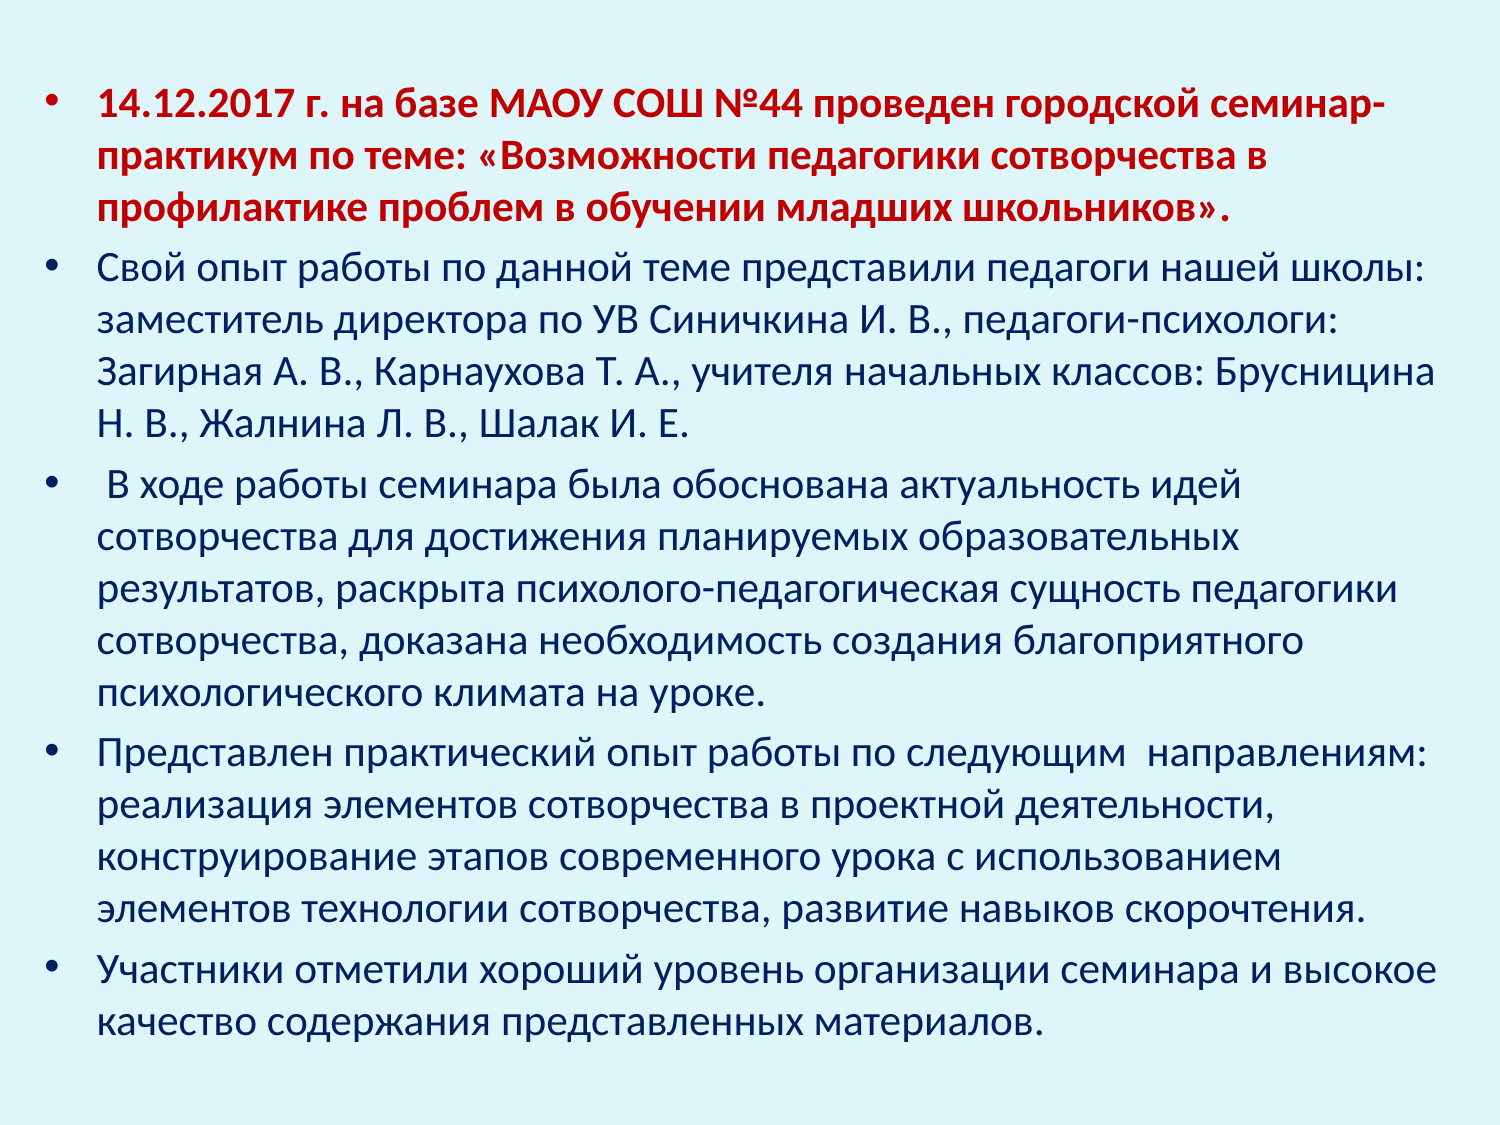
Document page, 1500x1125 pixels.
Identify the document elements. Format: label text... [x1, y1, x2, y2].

list 14.12.2017 г. на базе МАОУ СОШ №44 проведен городской семинар-практикум по теме: «Возможности педагогики сотворчества в профилактике проблем в обучении младших школьников». Свой опыт работы по данной теме представили педагоги нашей школы: заместитель директора по УВ Синичкина И. В., педагоги-психологи: Загирная А. В., Карнаухова Т. А., учителя начальных классов: Брусницина Н. В., Жалнина Л. В., Шалак И. Е. В ходе работы семинара была обоснована актуальность идей сотворчества для достижения планируемых образовательных результатов, раскрыта психолого-педагогическая сущность педагогики сотворчества, доказана необходимость создания благоприятного психологического климата на уроке. Представлен практический опыт работы по следующим направлениям: реализация элементов сотворчества в проектной деятельности, конструирование этапов современного урока с использованием элементов технологии сотворчества, развитие навыков скорочтения. Участники отметили хороший уровень организации семинара и высокое качество содержания представленных материалов. [29, 66, 1465, 1094]
